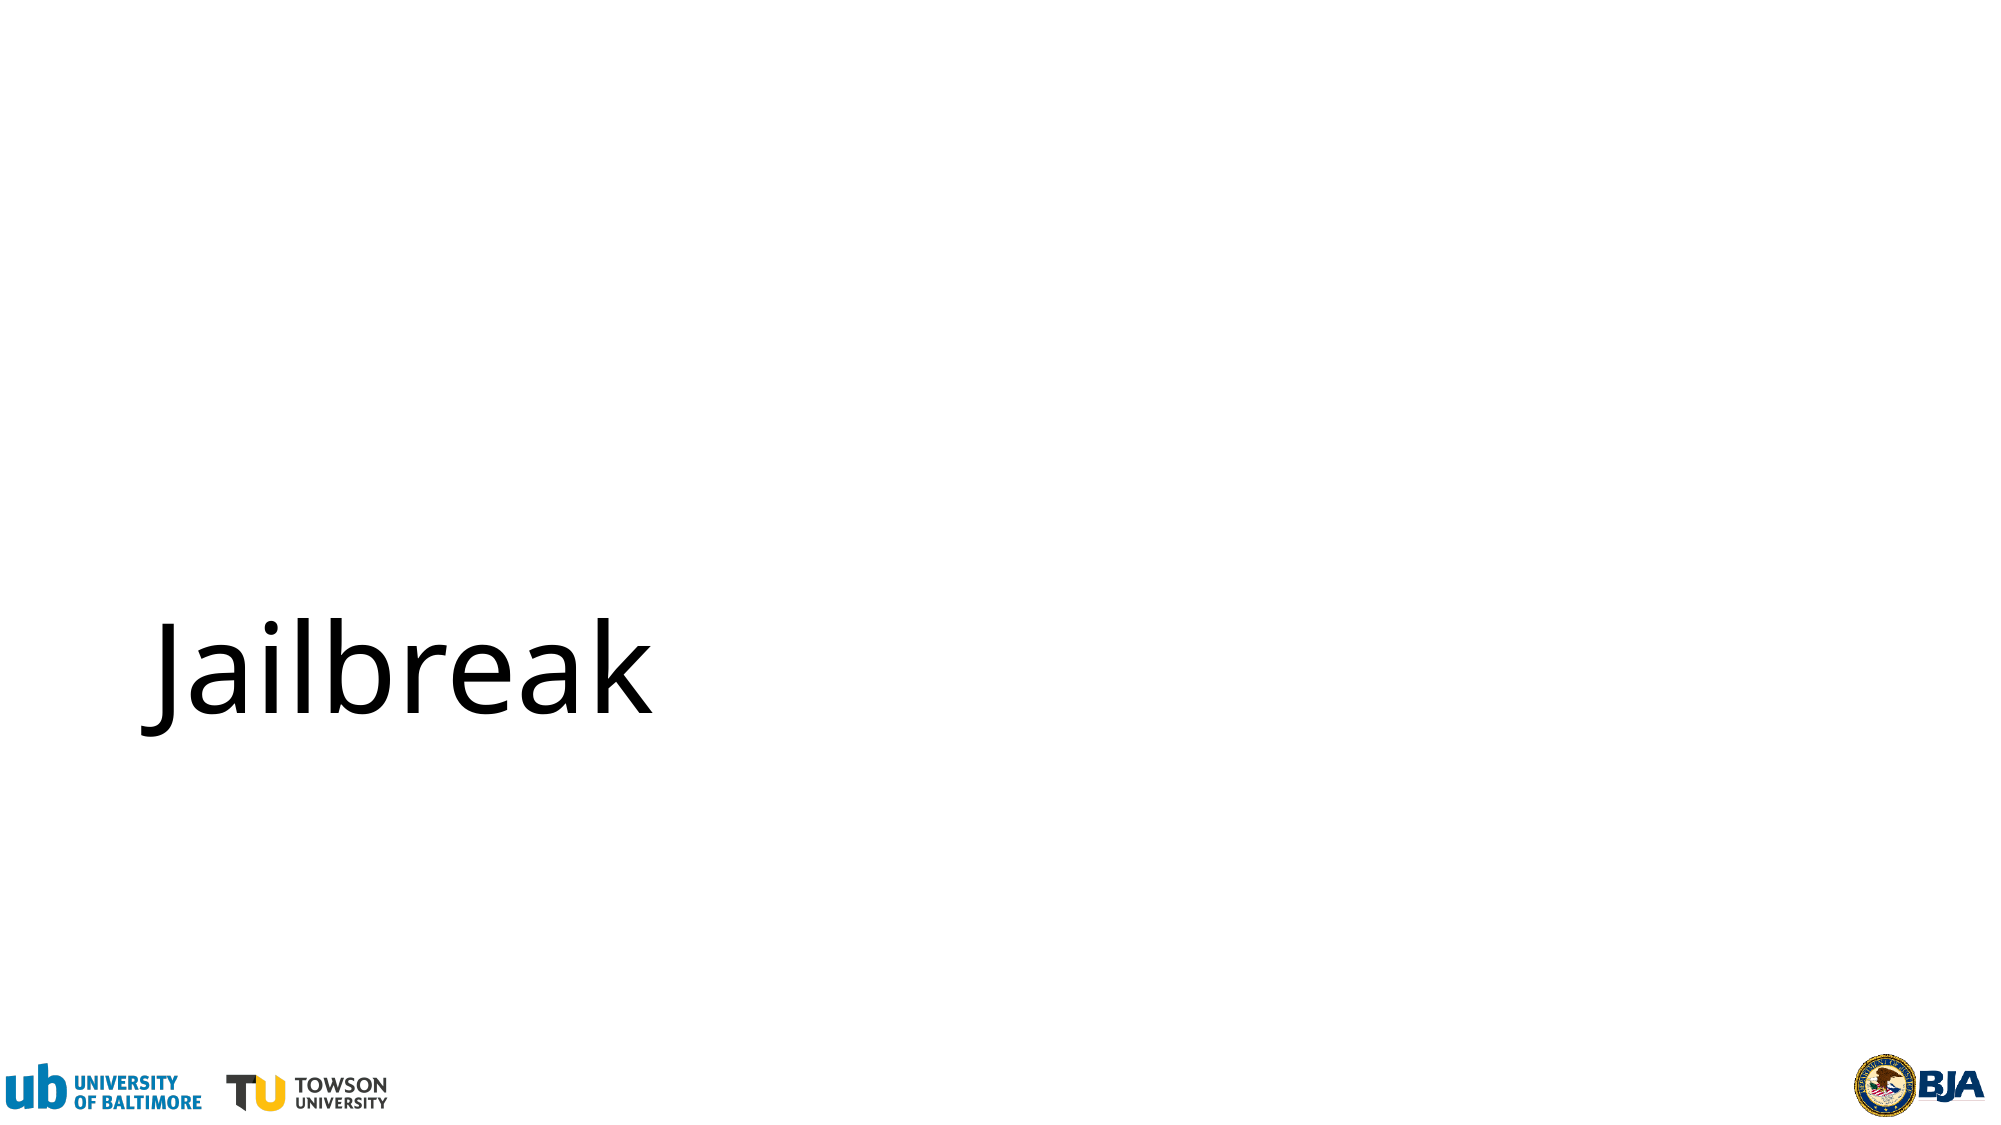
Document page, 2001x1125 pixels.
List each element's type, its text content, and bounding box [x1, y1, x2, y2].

picture [0, 1031, 407, 1125]
picture [1854, 1054, 1986, 1117]
title Jailbreak [136, 280, 1862, 749]
